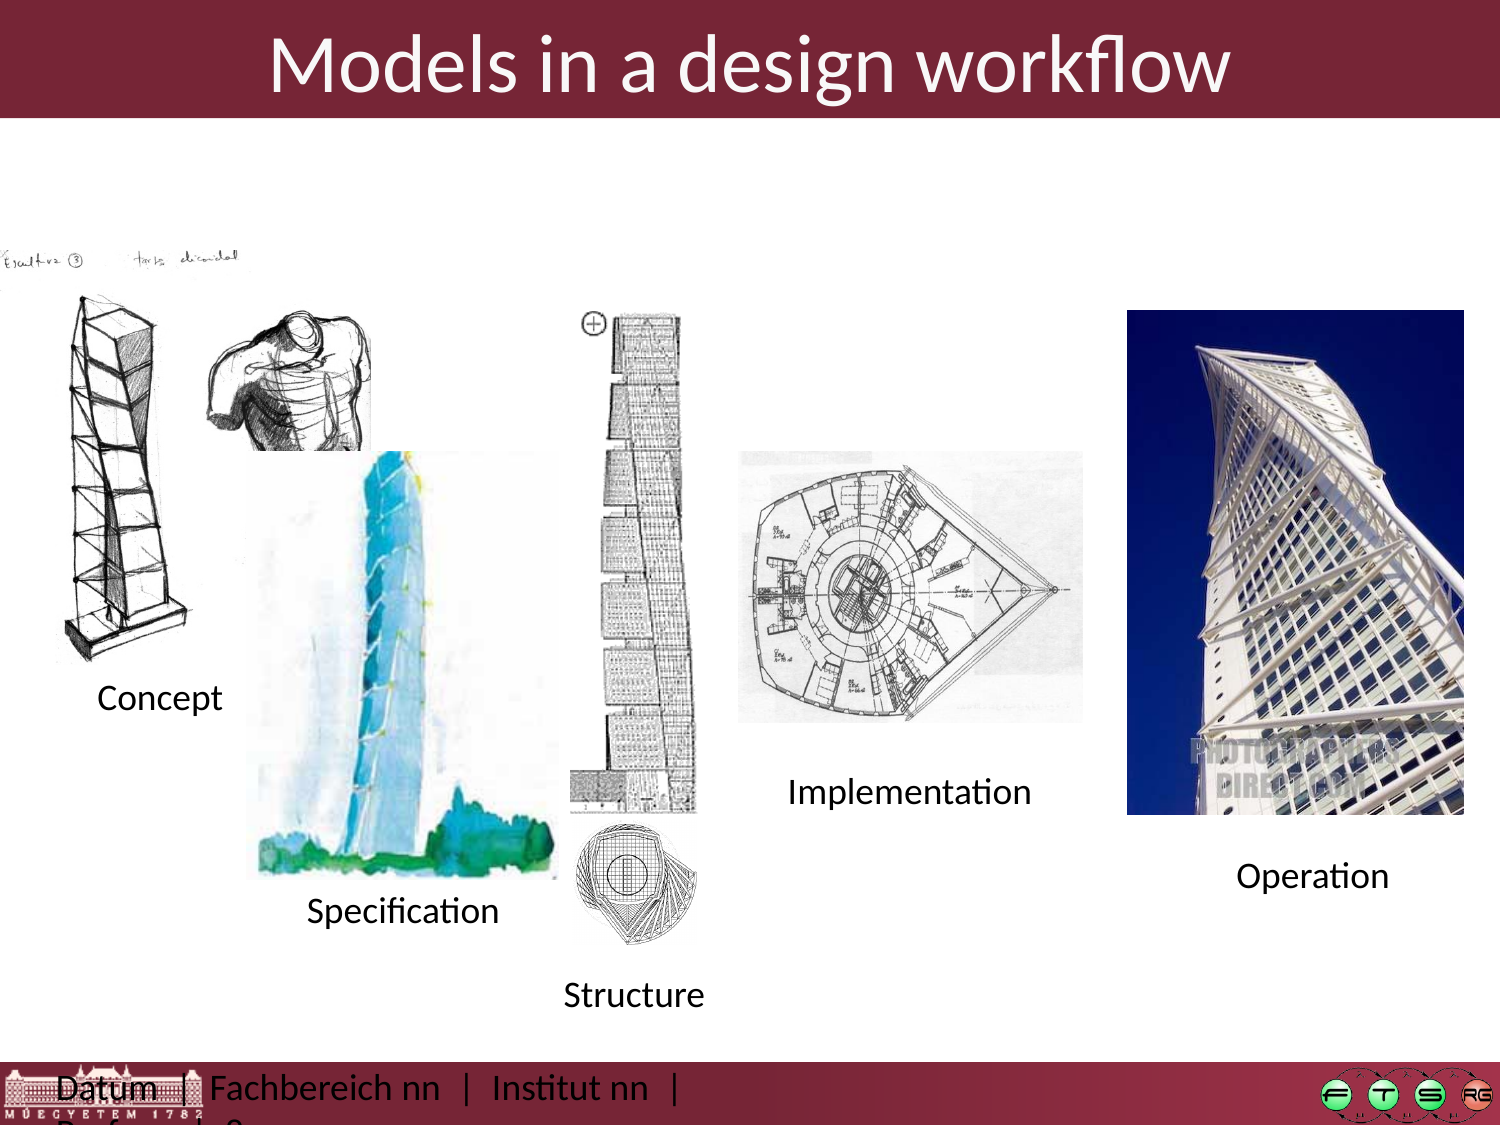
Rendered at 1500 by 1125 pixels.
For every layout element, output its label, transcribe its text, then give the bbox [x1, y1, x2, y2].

title Models in a design workflow [0, 0, 1500, 119]
text_box Concept [82, 688, 239, 726]
text_box Operation [1221, 843, 1405, 904]
text_box Implementation [772, 759, 1048, 820]
footer Datum | Fachbereich nn | Institut nn | Prof. nn | 8 [41, 1055, 775, 1094]
picture [570, 310, 699, 815]
text_box Structure [548, 962, 721, 1023]
text_box Specification [292, 890, 516, 939]
picture [1127, 310, 1464, 815]
picture [737, 451, 1083, 723]
picture [1318, 1065, 1494, 1125]
picture [0, 1063, 209, 1123]
picture [245, 451, 559, 881]
picture [572, 820, 697, 945]
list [0, 250, 371, 680]
